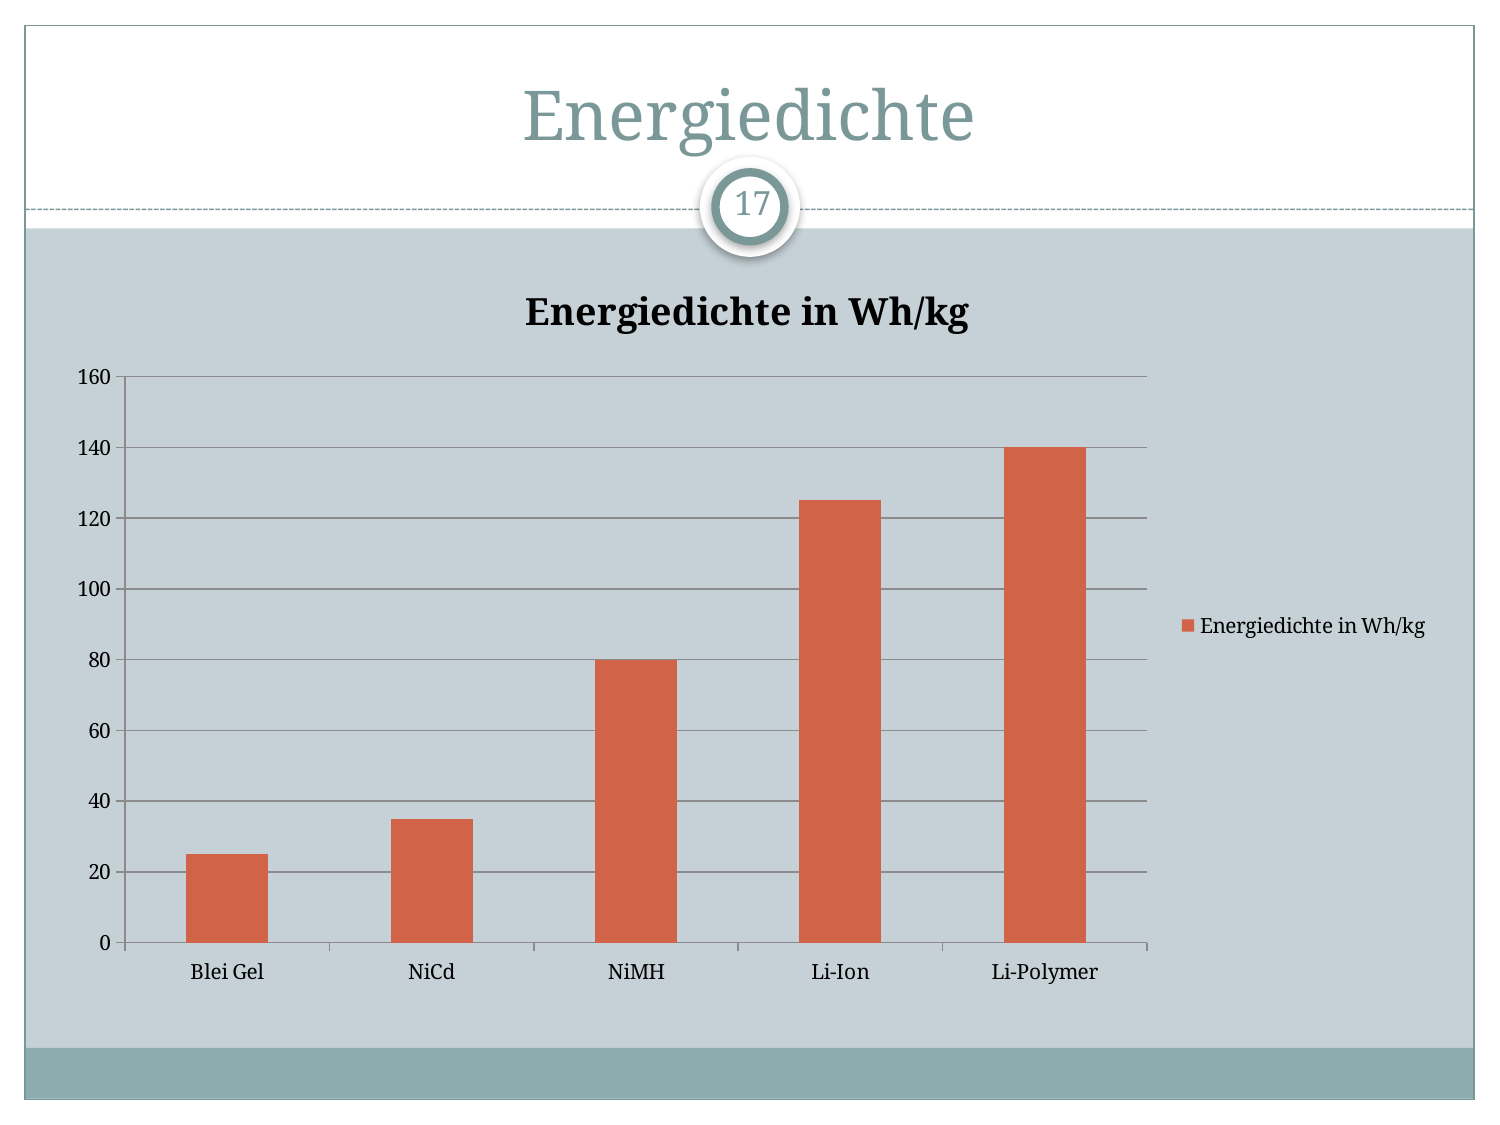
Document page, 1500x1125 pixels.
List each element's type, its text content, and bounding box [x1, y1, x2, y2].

chart [49, 250, 1445, 1001]
slide_number 17 [715, 168, 791, 241]
title Energiedichte [49, 37, 1450, 162]
